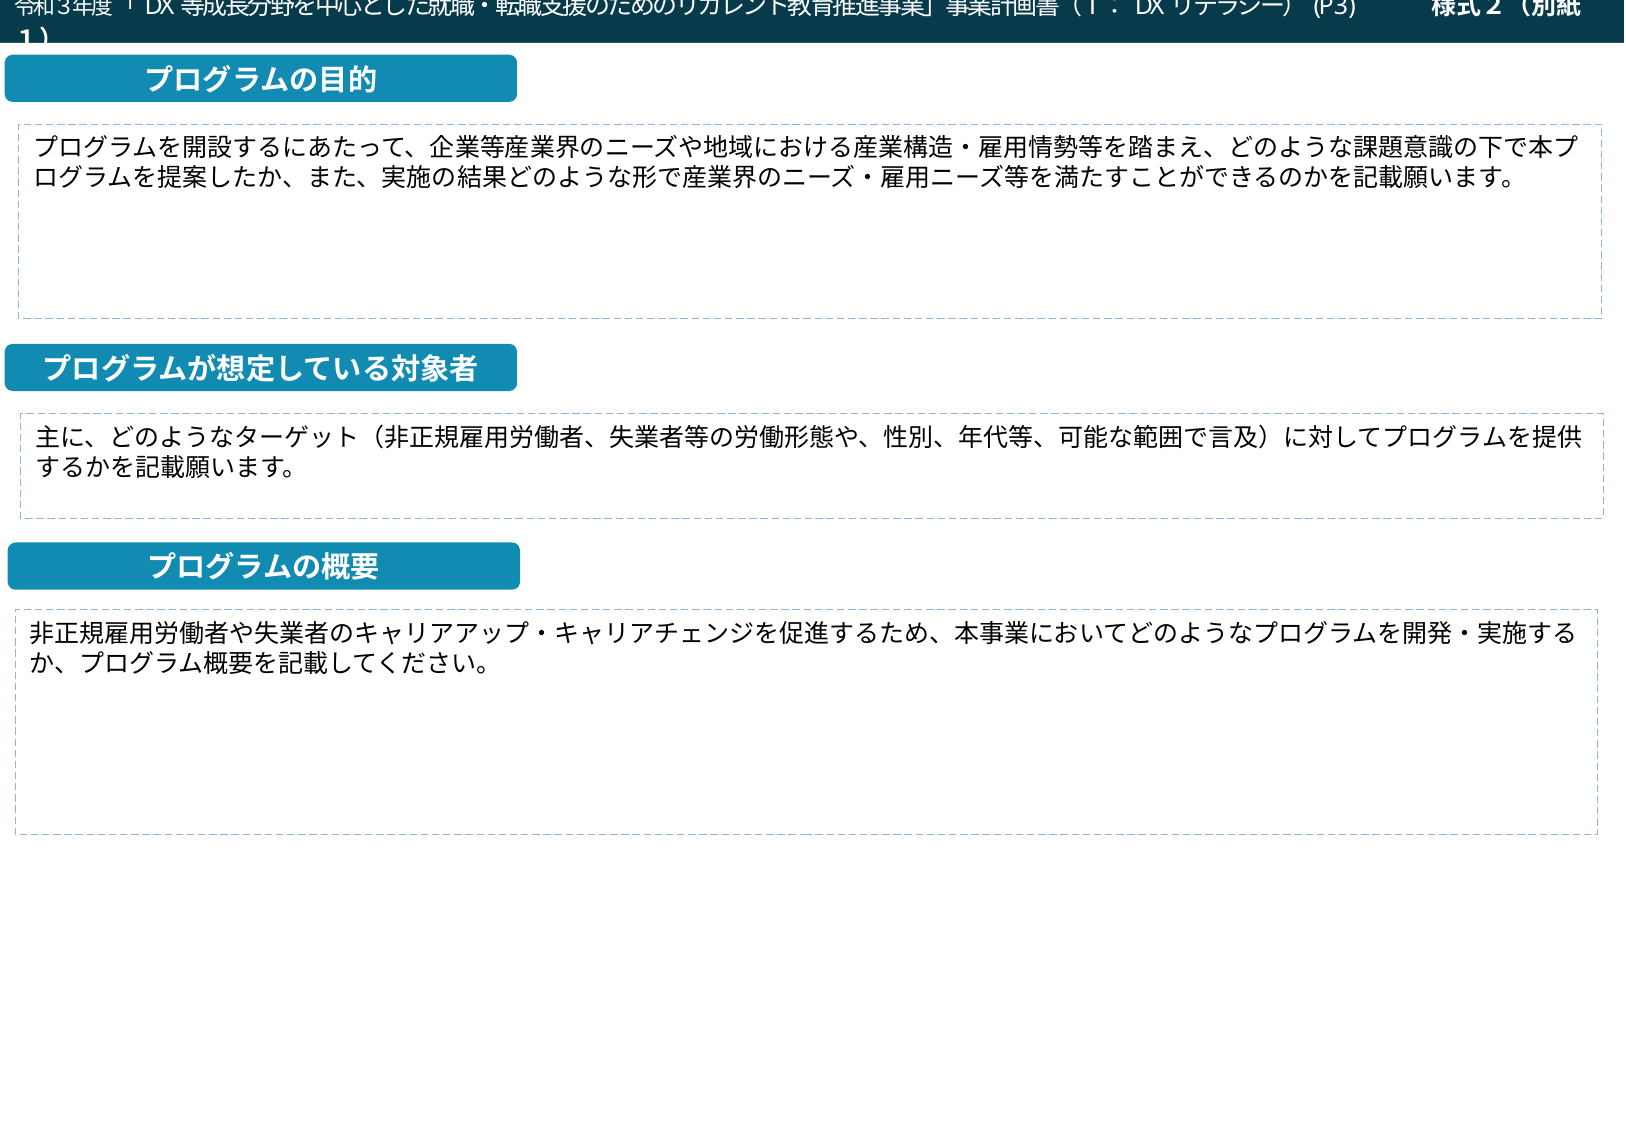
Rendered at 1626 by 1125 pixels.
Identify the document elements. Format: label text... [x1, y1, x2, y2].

text_box プログラムの概要 [5, 540, 523, 592]
text_box プログラムを開設するにあたって、企業等産業界のニーズや地域における産業構造・雇用情勢等を踏まえ、どのような課題意識の下で本プログラムを提案したか、また、実施の結果どのような形で産業界のニーズ・雇用ニーズ等を満たすことができるのかを記載願います。 [18, 124, 1602, 319]
text_box プログラムが想定している対象者 [2, 341, 520, 394]
text_box プログラムの目的 [2, 52, 520, 105]
text_box 非正規雇用労働者や失業者のキャリアアップ・キャリアチェンジを促進するため、本事業においてどのようなプログラムを開発・実施するか、プログラム概要を記載してください。 [15, 609, 1598, 835]
text_box 令和３年度「DX等成長分野を中心とした就職・転職支援のためのリカレント教育推進事業」事業計画書（Ⅰ：DXリテラシー）(P3) 様式２（別紙１） [0, 0, 1625, 45]
text_box 主に、どのようなターゲット（非正規雇用労働者、失業者等の労働形態や、性別、年代等、可能な範囲で言及）に対してプログラムを提供するかを記載願います。 [20, 413, 1604, 519]
